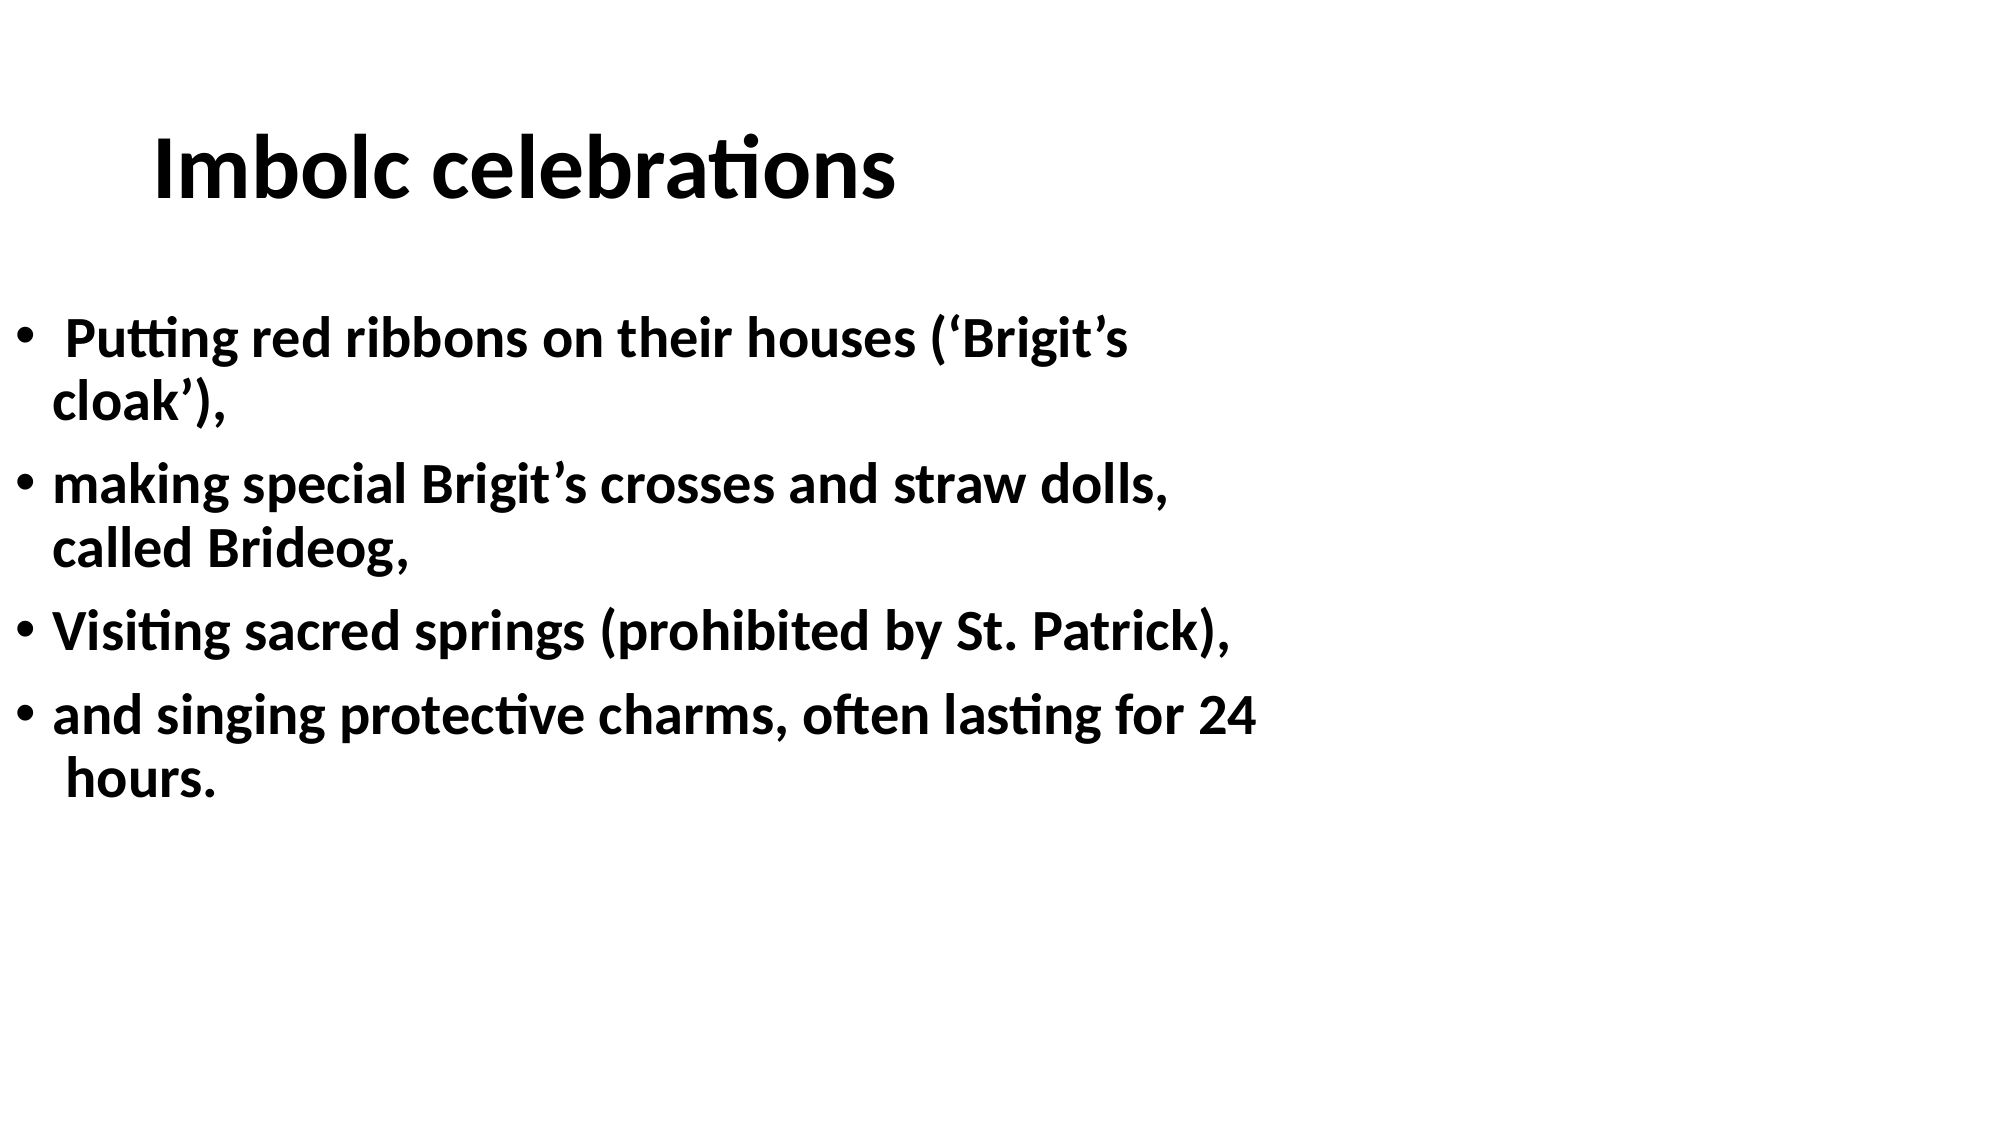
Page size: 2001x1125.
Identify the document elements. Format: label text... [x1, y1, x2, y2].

list Putting red ribbons on their houses (‘Brigit’s cloak’), making special Brigit’s crosses and straw dolls, called Brideog, Visiting sacred springs (prohibited by St. Patrick), and singing protective charms, often lasting for 24 hours. [0, 299, 1278, 1014]
title Imbolc celebrations [137, 59, 1863, 278]
